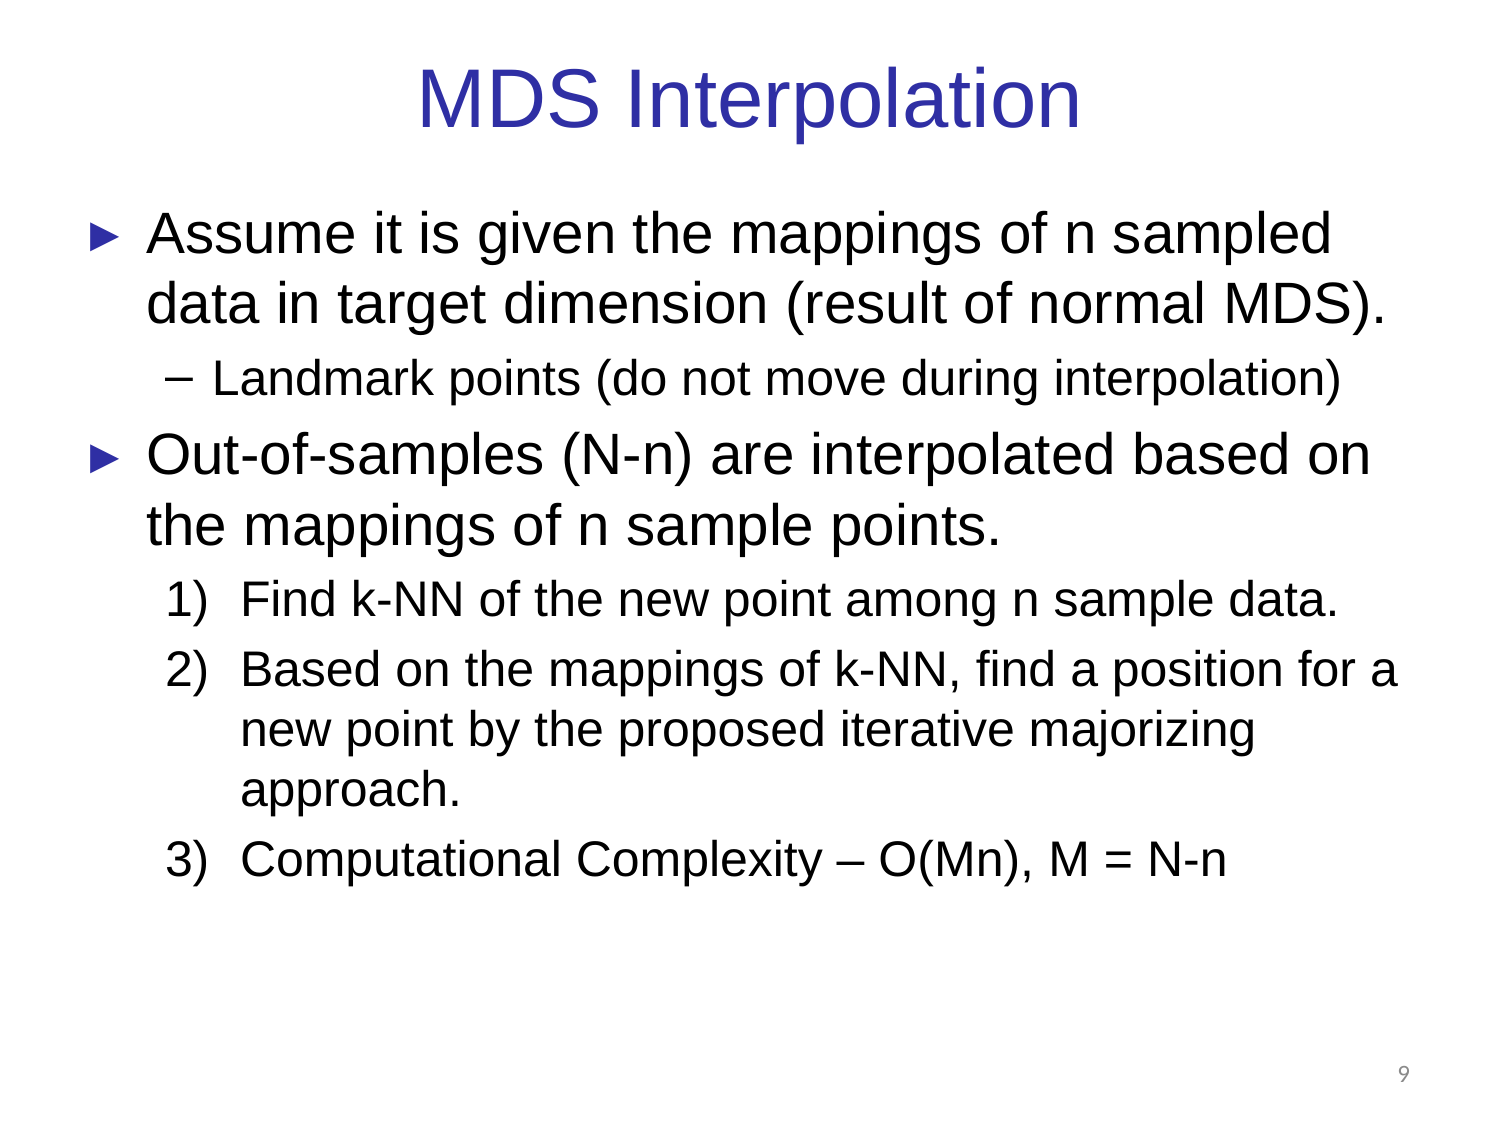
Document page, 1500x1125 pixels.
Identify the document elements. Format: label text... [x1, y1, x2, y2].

title MDS Interpolation [75, 0, 1425, 187]
list Assume it is given the mappings of n sampled data in target dimension (result of normal MDS). Landmark points (do not move during interpolation) Out-of-samples (N-n) are interpolated based on the mappings of n sample points. Find k-NN of the new point among n sample data. Based on the mappings of k-NN, find a position for a new point by the proposed iterative majorizing approach. Computational Complexity – O(Mn), M = N-n [75, 187, 1425, 1103]
slide_number 8 [1074, 1042, 1425, 1103]
